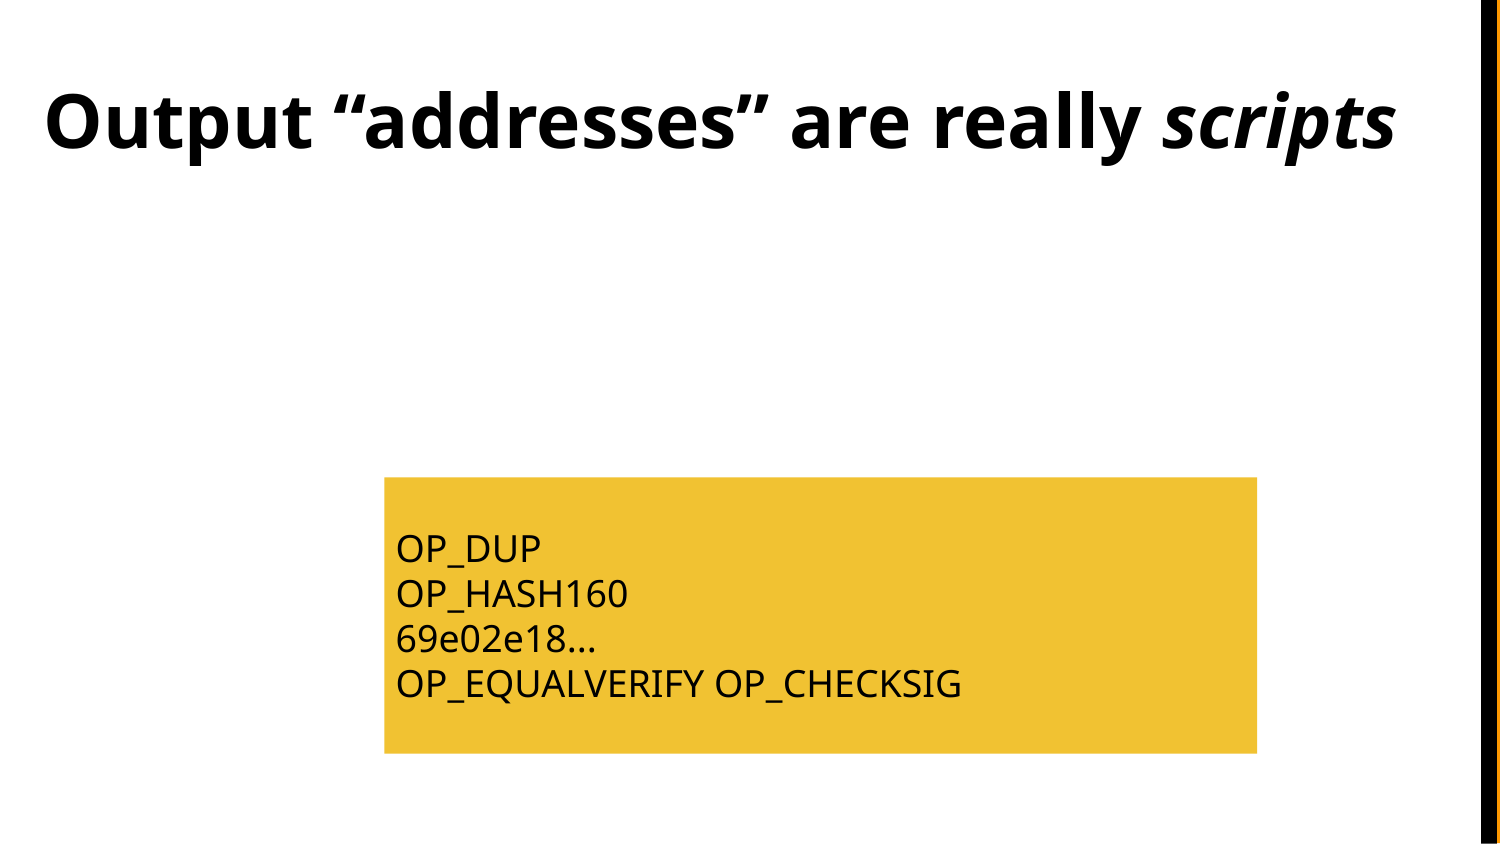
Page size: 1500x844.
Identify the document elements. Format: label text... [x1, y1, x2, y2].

title Output “addresses” are really scripts [32, 33, 1411, 175]
text_box OP_DUP OP_HASH160 69e02e18... OP_EQUALVERIFY OP_CHECKSIG [384, 477, 1258, 754]
